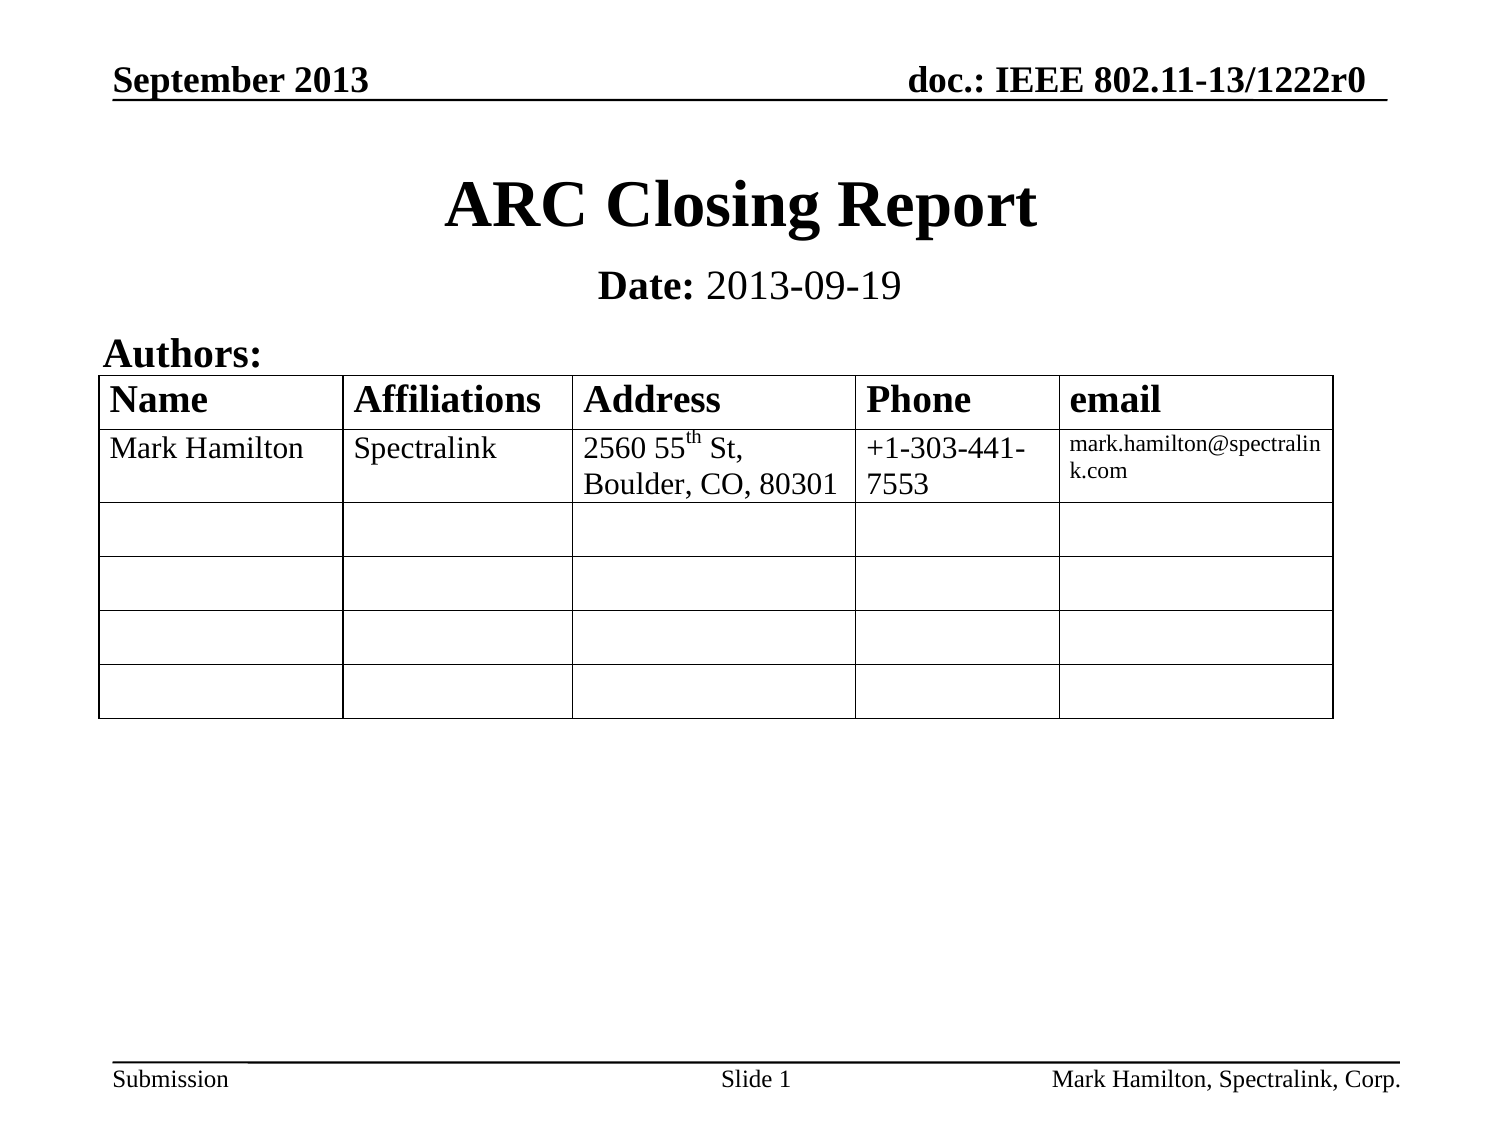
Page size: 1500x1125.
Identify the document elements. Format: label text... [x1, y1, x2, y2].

title ARC Closing Report [112, 112, 1388, 249]
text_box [84, 374, 1362, 802]
text_box Authors: [87, 318, 325, 373]
slide_number Slide 1 [712, 1061, 800, 1093]
footer Mark Hamilton, Spectralink, Corp. [1047, 1061, 1402, 1093]
list Date: 2013-09-19 [112, 249, 1388, 313]
